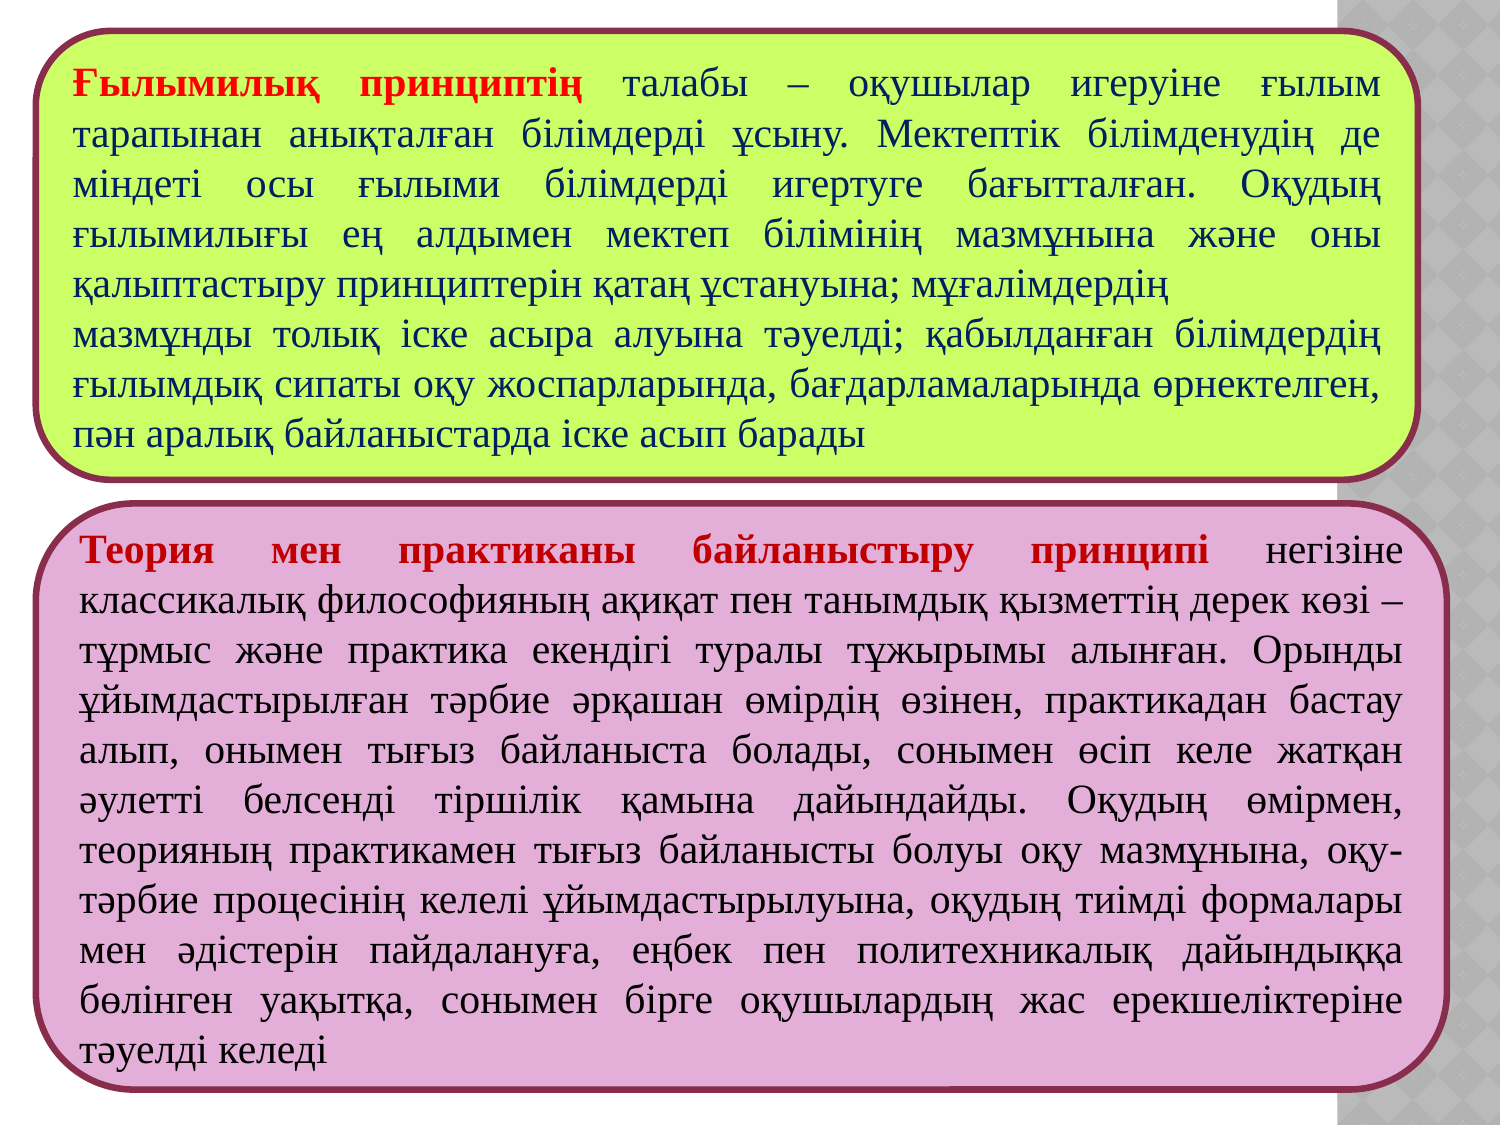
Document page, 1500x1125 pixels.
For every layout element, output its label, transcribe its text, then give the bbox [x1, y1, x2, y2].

text_box Ғылымилық принциптің талабы – оқушылар игеруіне ғылым тарапынан анықталған білімдерді ұсыну. Мектептік білімденудің де міндеті осы ғылыми білімдерді игертуге бағытталған. Оқудың ғылымилығы ең алдымен мектеп білімінің мазмұнына жəне оны қалыптастыру принциптерін қатаң ұстануына; мұғалімдердің мазмұнды толық іске асыра алуына тəуелді; қабылданған білімдердің ғылымдық сипаты оқу жоспарларында, бағдарламаларында өрнектелген, пəн аралық байланыстарда іске асып барады [32, 27, 1422, 484]
text_box Теория мен практиканы байланыстыру принципі негізіне классикалық философияның ақиқат пен танымдық қызметтің дерек көзі – тұрмыс жəне практика екендігі туралы тұжырымы алынған. Орынды ұйымдастырылған тəрбие əрқашан өмірдің өзінен, практикадан бастау алып, онымен тығыз байланыста болады, сонымен өсіп келе жатқан əулетті белсенді тіршілік қамына дайындайды. Оқудың өмірмен, теорияның практикамен тығыз байланысты болуы оқу мазмұнына, оқу-тəрбие процесінің келелі ұйымдастырылуына, оқудың тиімді формалары мен əдістерін пайдалануға, еңбек пен политехникалық дайындыққа бөлінген уақытқа, сонымен бірге оқушылардың жас ерекшеліктеріне тəуелді келеді [32, 500, 1451, 1093]
